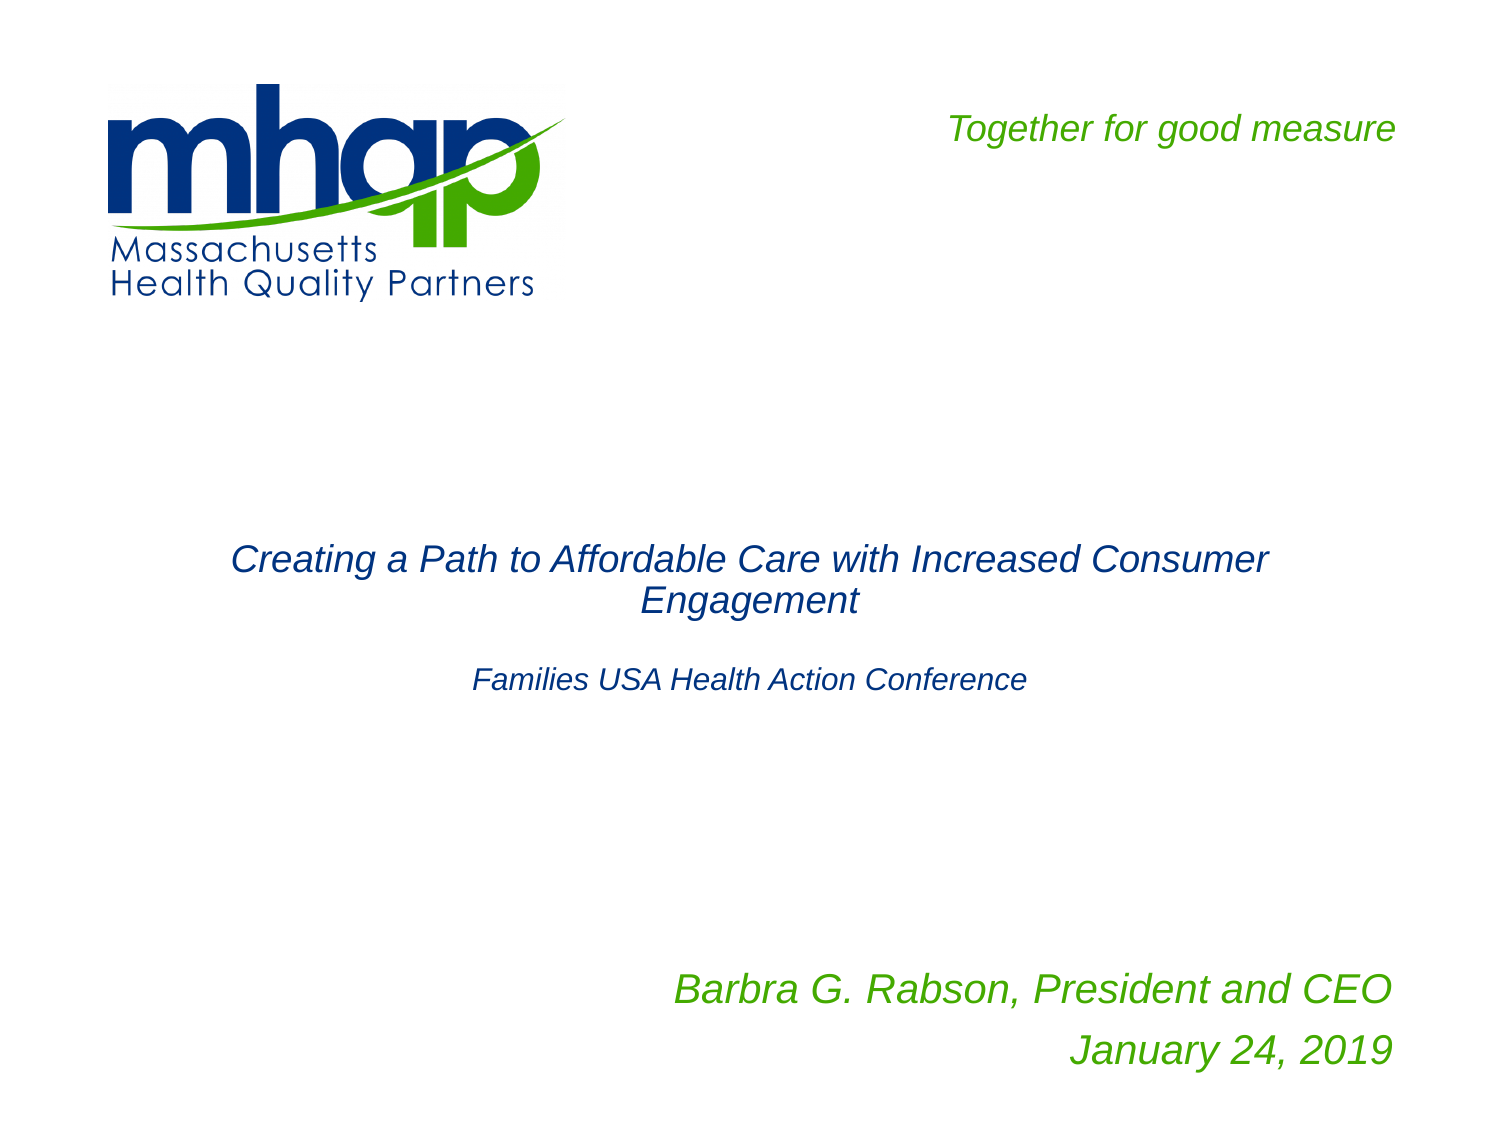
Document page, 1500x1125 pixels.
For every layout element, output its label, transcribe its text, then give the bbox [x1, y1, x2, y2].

title Creating a Path to Affordable Care with Increased Consumer Engagement Families USA Health Action Conference [103, 488, 1397, 707]
subtitle Barbra G. Rabson, President and CEO January 24, 2019 [604, 960, 1409, 1039]
picture [108, 84, 566, 302]
